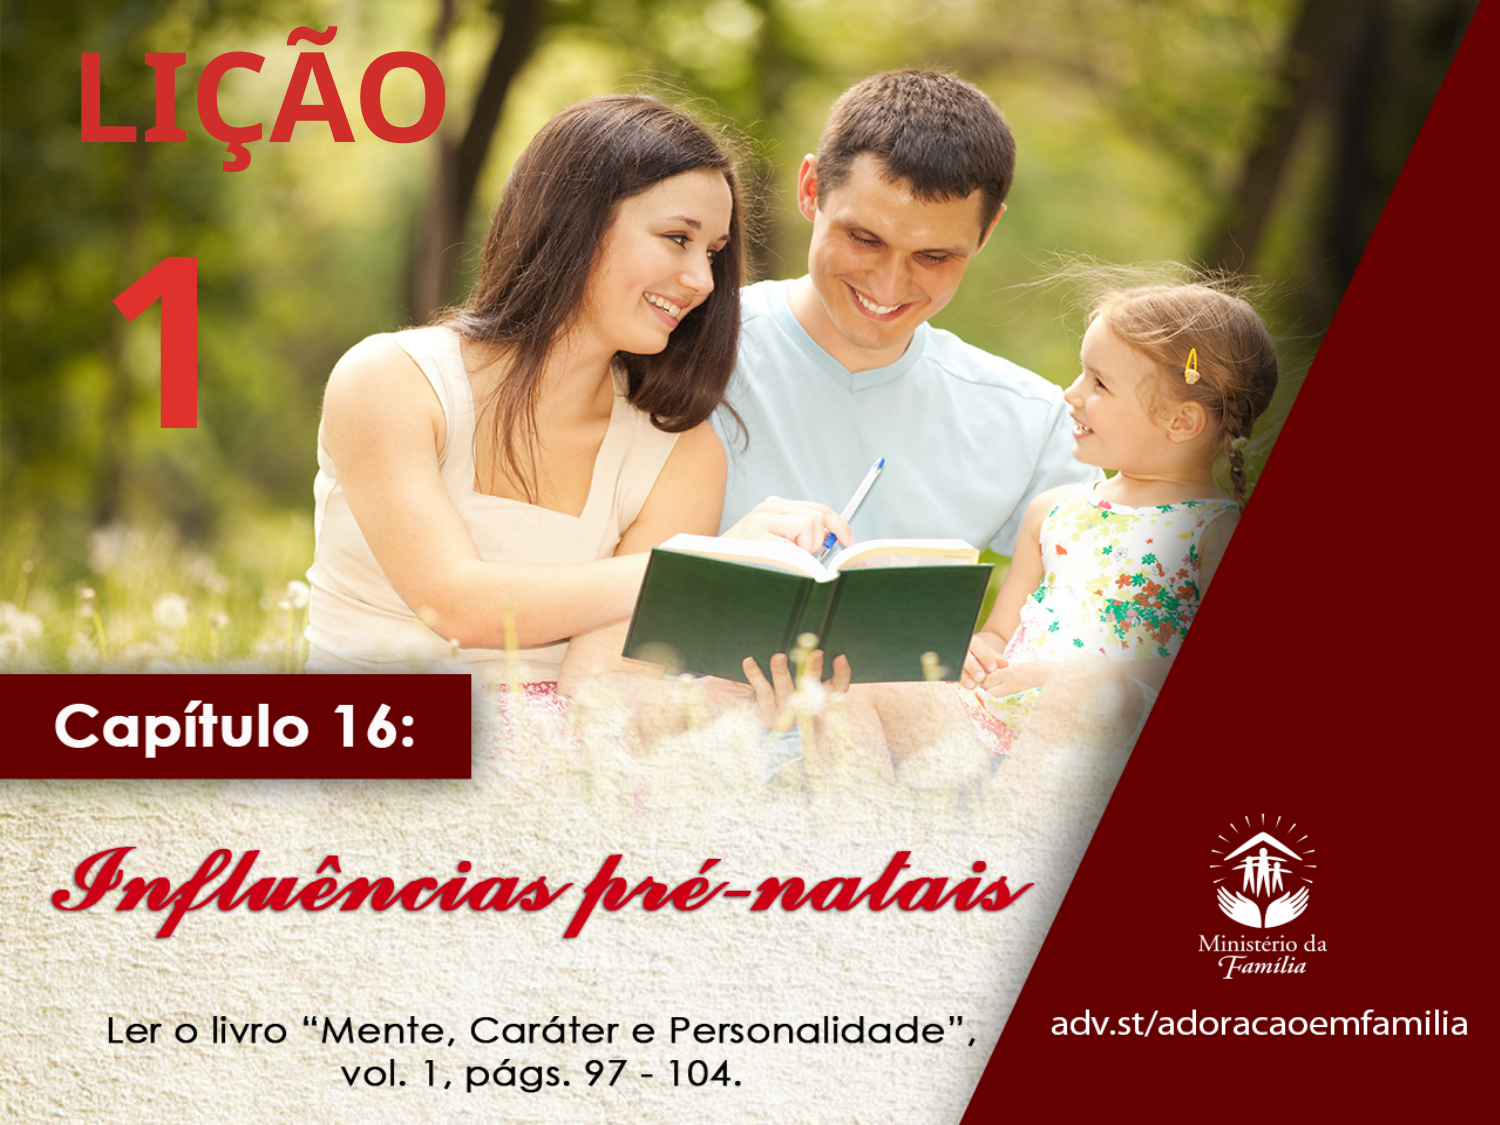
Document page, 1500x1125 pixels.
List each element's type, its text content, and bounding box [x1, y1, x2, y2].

text_box 1 [83, 181, 251, 484]
picture [0, 0, 1500, 1125]
text_box LIÇÃO [55, 10, 469, 175]
